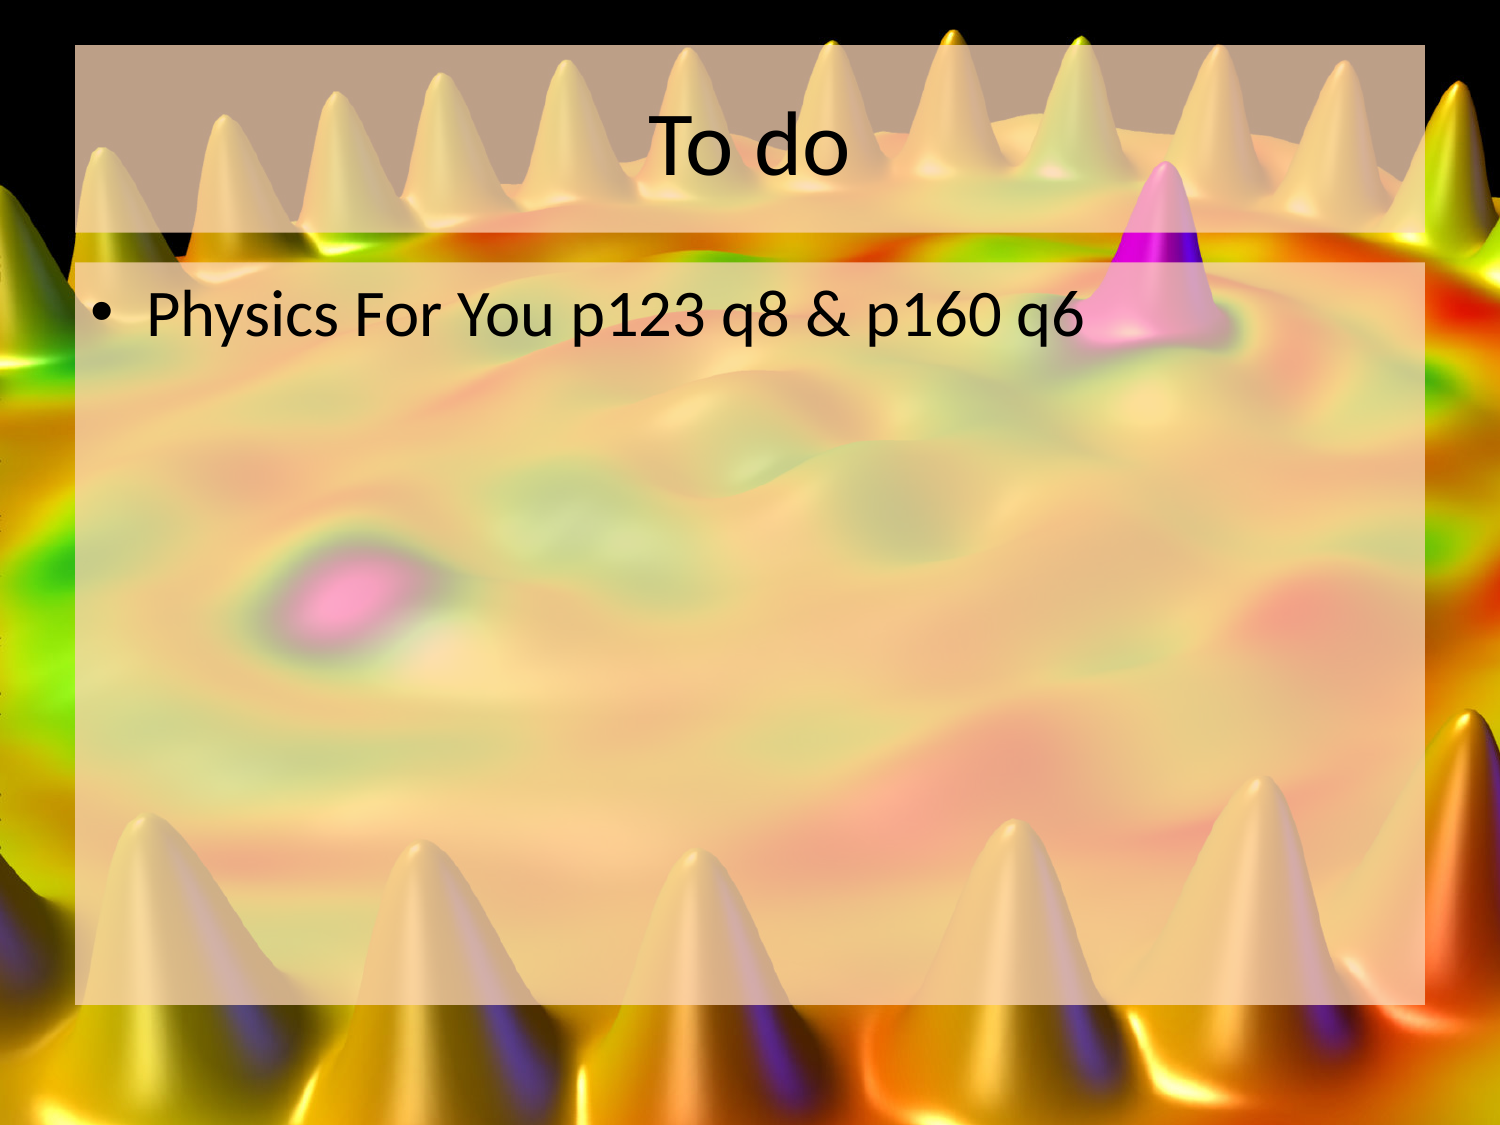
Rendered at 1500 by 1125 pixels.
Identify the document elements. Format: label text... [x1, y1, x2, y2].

picture [0, 0, 1500, 1125]
title To do [74, 44, 1426, 233]
list Physics For You p123 q8 & p160 q6 [74, 262, 1426, 1006]
